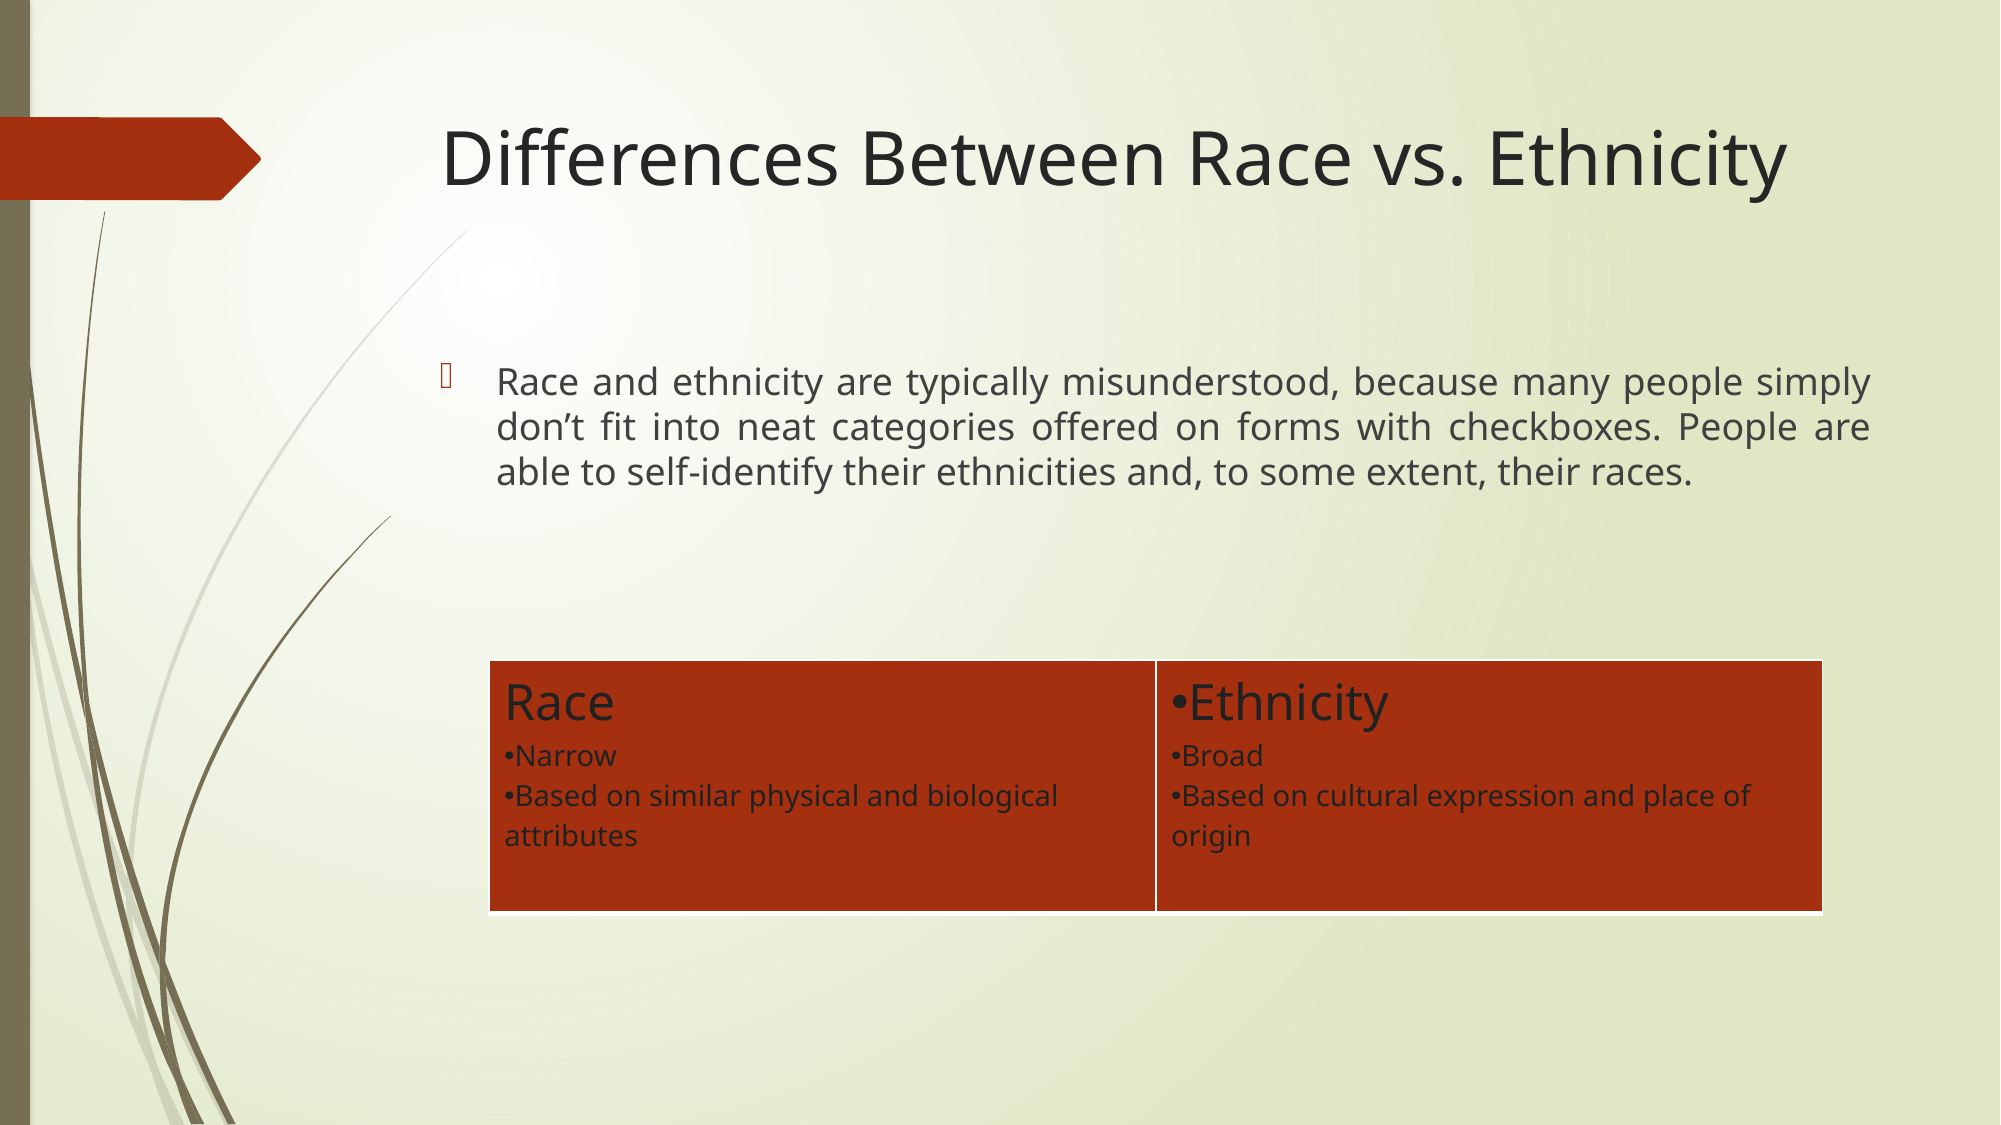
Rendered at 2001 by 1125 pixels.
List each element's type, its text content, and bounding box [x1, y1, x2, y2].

table_header Ethnicity Broad Based on cultural expression and place of origin [1157, 661, 1822, 911]
title Differences Between Race vs. Ethnicity [425, 102, 1888, 313]
list Race and ethnicity are typically misunderstood, because many people simply don’t fit into neat categories offered on forms with checkboxes. People are able to self-identify their ethnicities and, to some extent, their races. [424, 350, 1888, 970]
table_header Race Narrow Based on similar physical and biological attributes [490, 661, 1155, 911]
